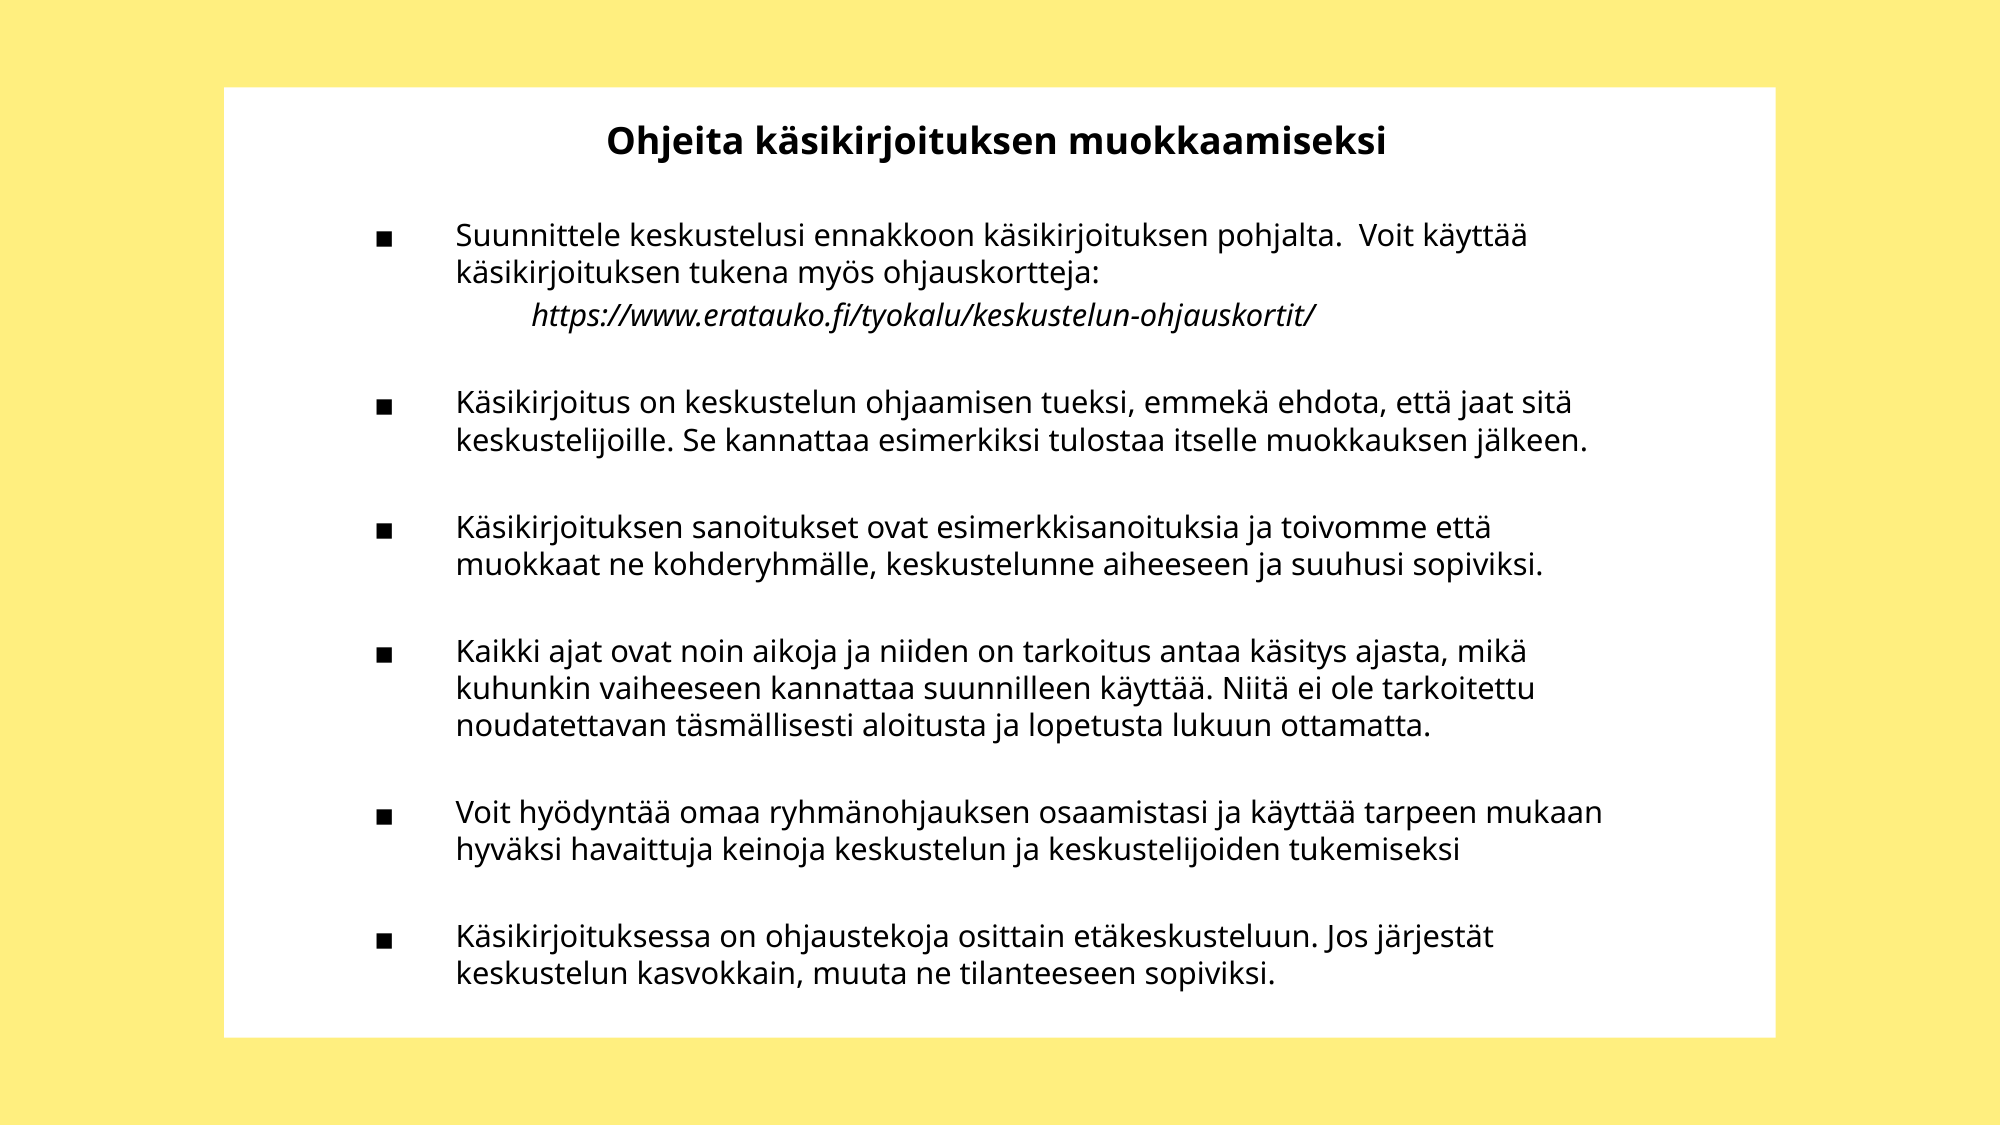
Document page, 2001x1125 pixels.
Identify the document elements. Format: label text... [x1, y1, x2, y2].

text_box Ohjeita käsikirjoituksen muokkaamiseksi Suunnittele keskustelusi ennakkoon käsikirjoituksen pohjalta. Voit käyttää käsikirjoituksen tukena myös ohjauskortteja: https://www.eratauko.fi/tyokalu/keskustelun-ohjauskortit/ Käsikirjoitus on keskustelun ohjaamisen tueksi, emmekä ehdota, että jaat sitä keskustelijoille. Se kannattaa esimerkiksi tulostaa itselle muokkauksen jälkeen. Käsikirjoituksen sanoitukset ovat esimerkkisanoituksia ja toivomme että muokkaat ne kohderyhmälle, keskustelunne aiheeseen ja suuhusi sopiviksi. Kaikki ajat ovat noin aikoja ja niiden on tarkoitus antaa käsitys ajasta, mikä kuhunkin vaiheeseen kannattaa suunnilleen käyttää. Niitä ei ole tarkoitettu noudatettavan täsmällisesti aloitusta ja lopetusta lukuun ottamatta. Voit hyödyntää omaa ryhmänohjauksen osaamistasi ja käyttää tarpeen mukaan hyväksi havaittuja keinoja keskustelun ja keskustelijoiden tukemiseksi Käsikirjoituksessa on ohjaustekoja osittain etäkeskusteluun. Jos järjestät keskustelun kasvokkain, muuta ne tilanteeseen sopiviksi. [340, 101, 1663, 1125]
text_box [0, 0, 2000, 1125]
text_box [224, 87, 1776, 1038]
